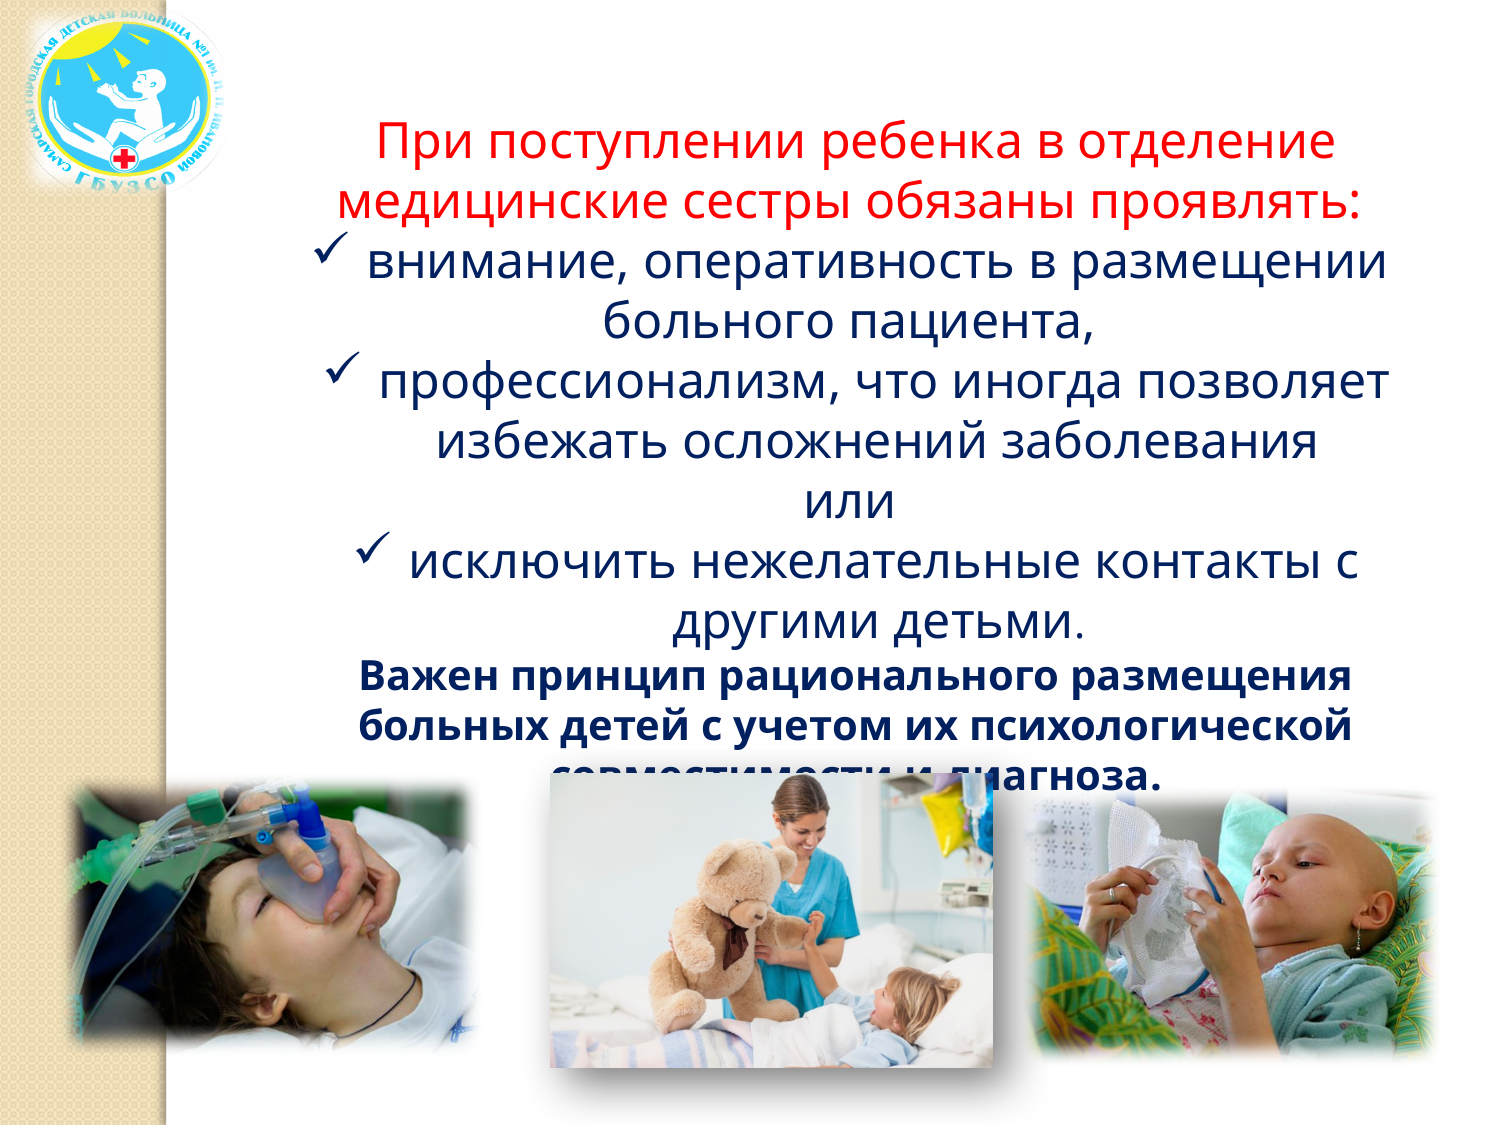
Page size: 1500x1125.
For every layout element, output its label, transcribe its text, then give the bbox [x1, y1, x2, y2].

picture [14, 0, 233, 202]
picture [1019, 784, 1442, 1068]
picture [550, 773, 994, 1069]
picture [58, 773, 483, 1057]
text_box При поступлении ребенка в отделение медицинские сестры обязаны проявлять: внимание, оперативность в размещении больного пациента, профессионализм, что иногда позволяет избежать осложнений заболевания или исключить нежелательные контакты с другими детьми. Важен принцип рационального размещения больных детей с учетом их психологической совместимости и диагноза. [277, 101, 1435, 807]
